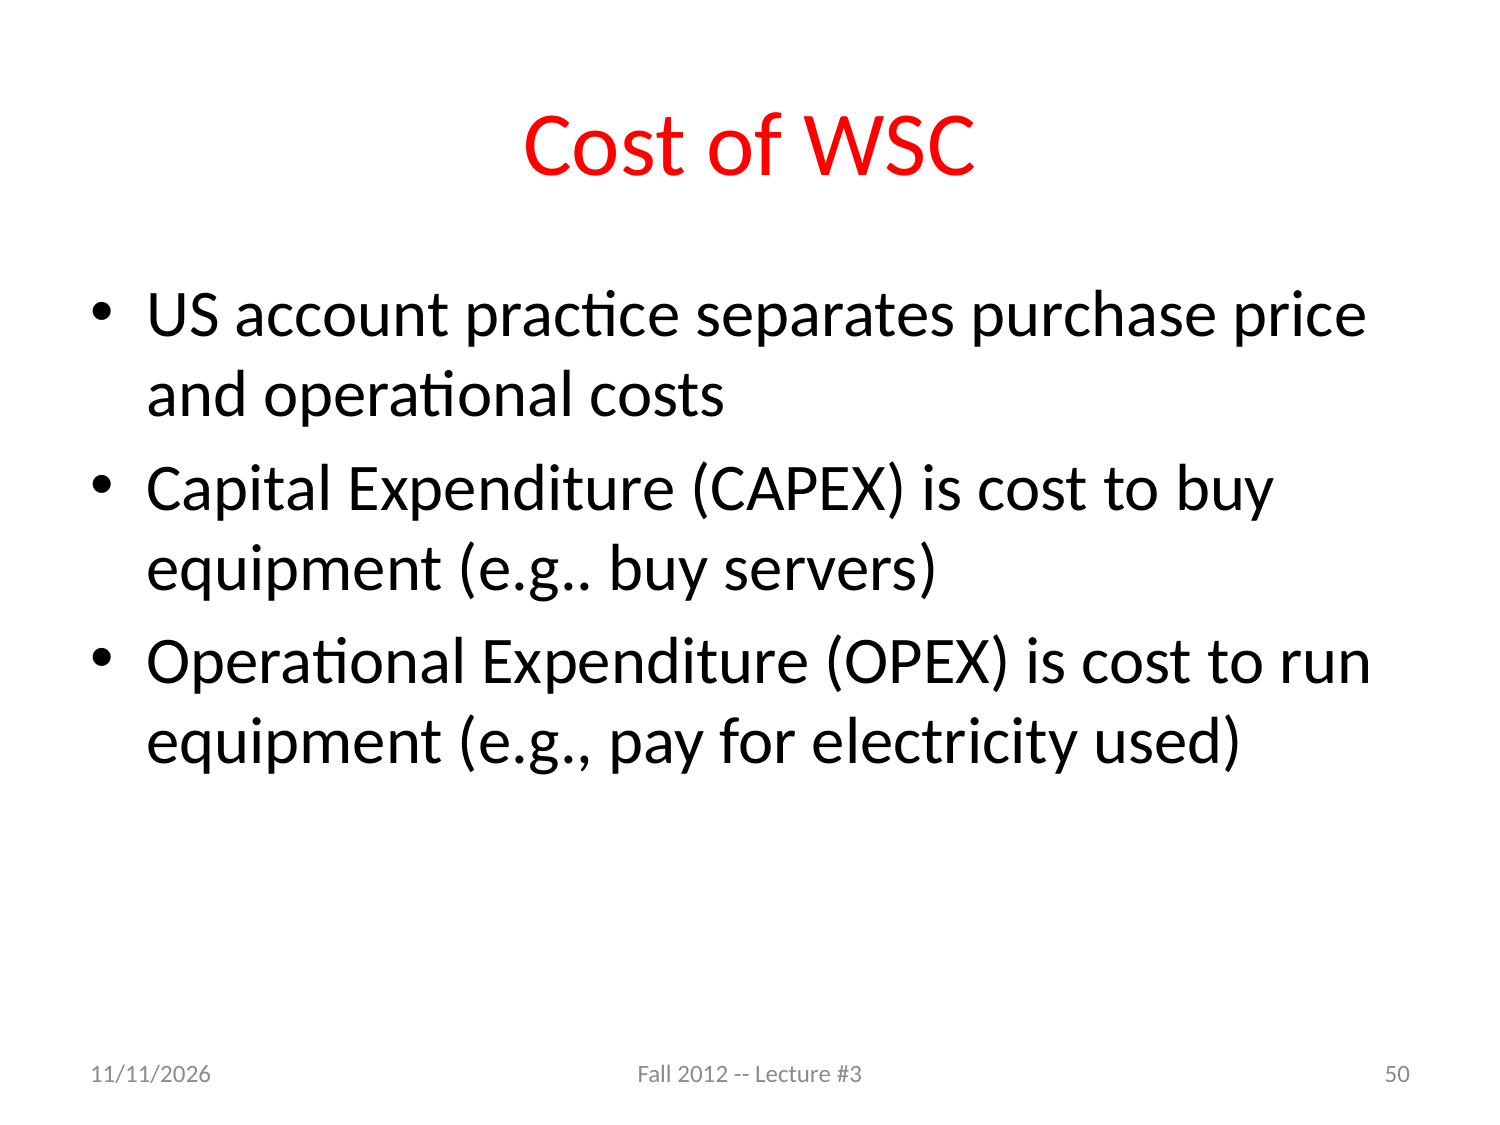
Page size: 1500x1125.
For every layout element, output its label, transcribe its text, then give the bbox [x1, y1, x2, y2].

footer Fall 2012 -- Lecture #3 [512, 1042, 988, 1103]
title Cost of WSC [75, 45, 1425, 233]
slide_number 50 [1074, 1042, 1425, 1103]
list US account practice separates purchase price and operational costs Capital Expenditure (CAPEX) is cost to buy equipment (e.g.. buy servers) Operational Expenditure (OPEX) is cost to run equipment (e.g., pay for electricity used) [75, 262, 1425, 1005]
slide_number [75, 1042, 425, 1103]
